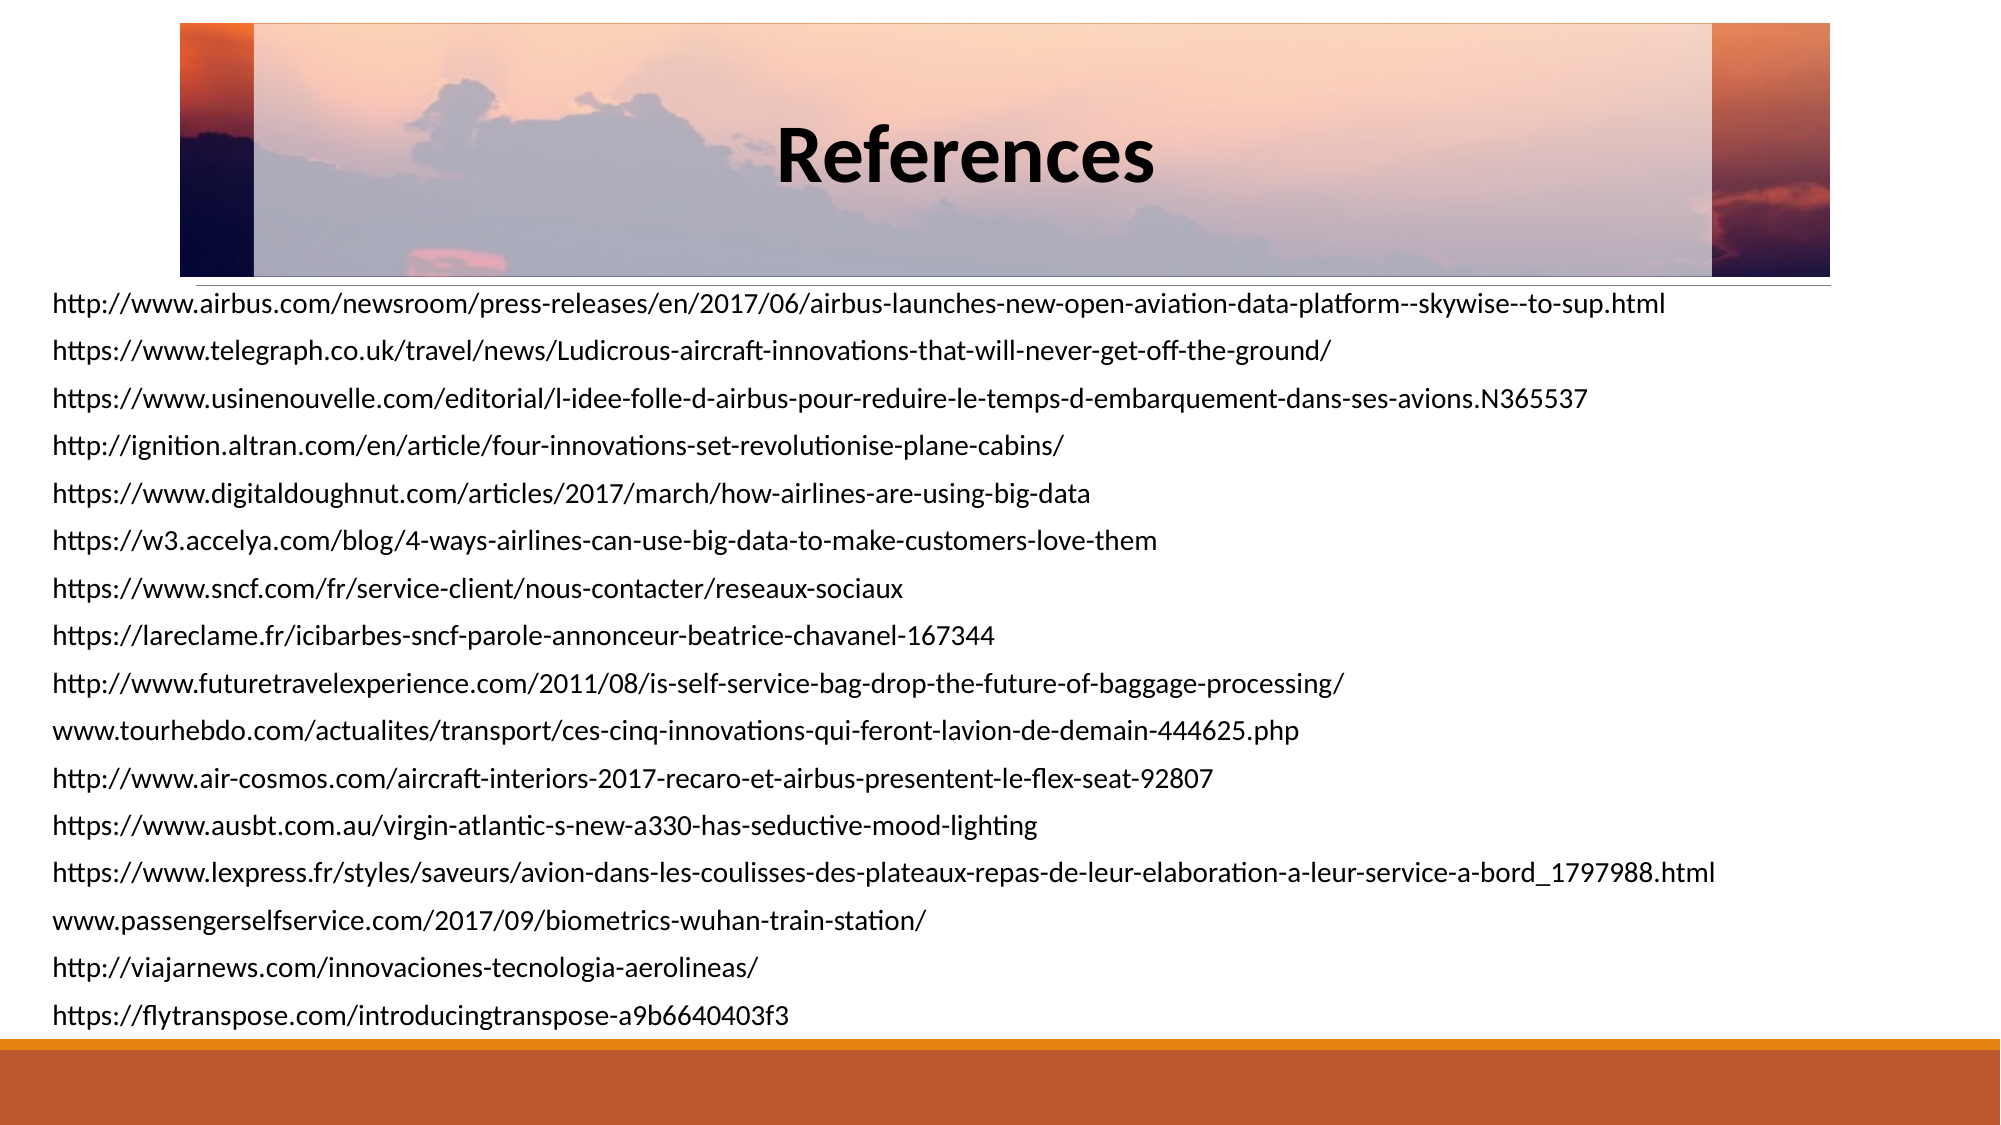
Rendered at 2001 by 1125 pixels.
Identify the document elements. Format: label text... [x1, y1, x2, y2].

picture [179, 23, 1831, 278]
text_box http://www.airbus.com/newsroom/press-releases/en/2017/06/airbus-launches-new-open-aviation-data-platform--skywise--to-sup.html https://www.telegraph.co.uk/travel/news/Ludicrous-aircraft-innovations-that-will-never-get-off-the-ground/ https://www.usinenouvelle.com/editorial/l-idee-folle-d-airbus-pour-reduire-le-temps-d-embarquement-dans-ses-avions.N365537 http://ignition.altran.com/en/article/four-innovations-set-revolutionise-plane-cabins/ https://www.digitaldoughnut.com/articles/2017/march/how-airlines-are-using-big-data https://w3.accelya.com/blog/4-ways-airlines-can-use-big-data-to-make-customers-love-them https://www.sncf.com/fr/service-client/nous-contacter/reseaux-sociaux https://lareclame.fr/icibarbes-sncf-parole-annonceur-beatrice-chavanel-167344 http://www.futuretravelexperience.com/2011/08/is-self-service-bag-drop-the-future-of-baggage-processing/ www.tourhebdo.com/actualites/transport/ces-cinq-innovations-qui-feront-lavion-de-demain-444625.php http://www.air-cosmos.com/aircraft-interiors-2017-recaro-et-airbus-presentent-le-flex-seat-92807 https://www.ausbt.com.au/virgin-atlantic-s-new-a330-has-seductive-mood-lighting https://www.lexpress.fr/styles/saveurs/avion-dans-les-coulisses-des-plateaux-repas-de-leur-elaboration-a-leur-service-a-bord_1797988.html www.passengerselfservice.com/2017/09/biometrics-wuhan-train-station/ http://viajarnews.com/innovaciones-tecnologia-aerolineas/ https://flytranspose.com/introducingtranspose-a9b6640403f3 [37, 276, 2000, 1125]
